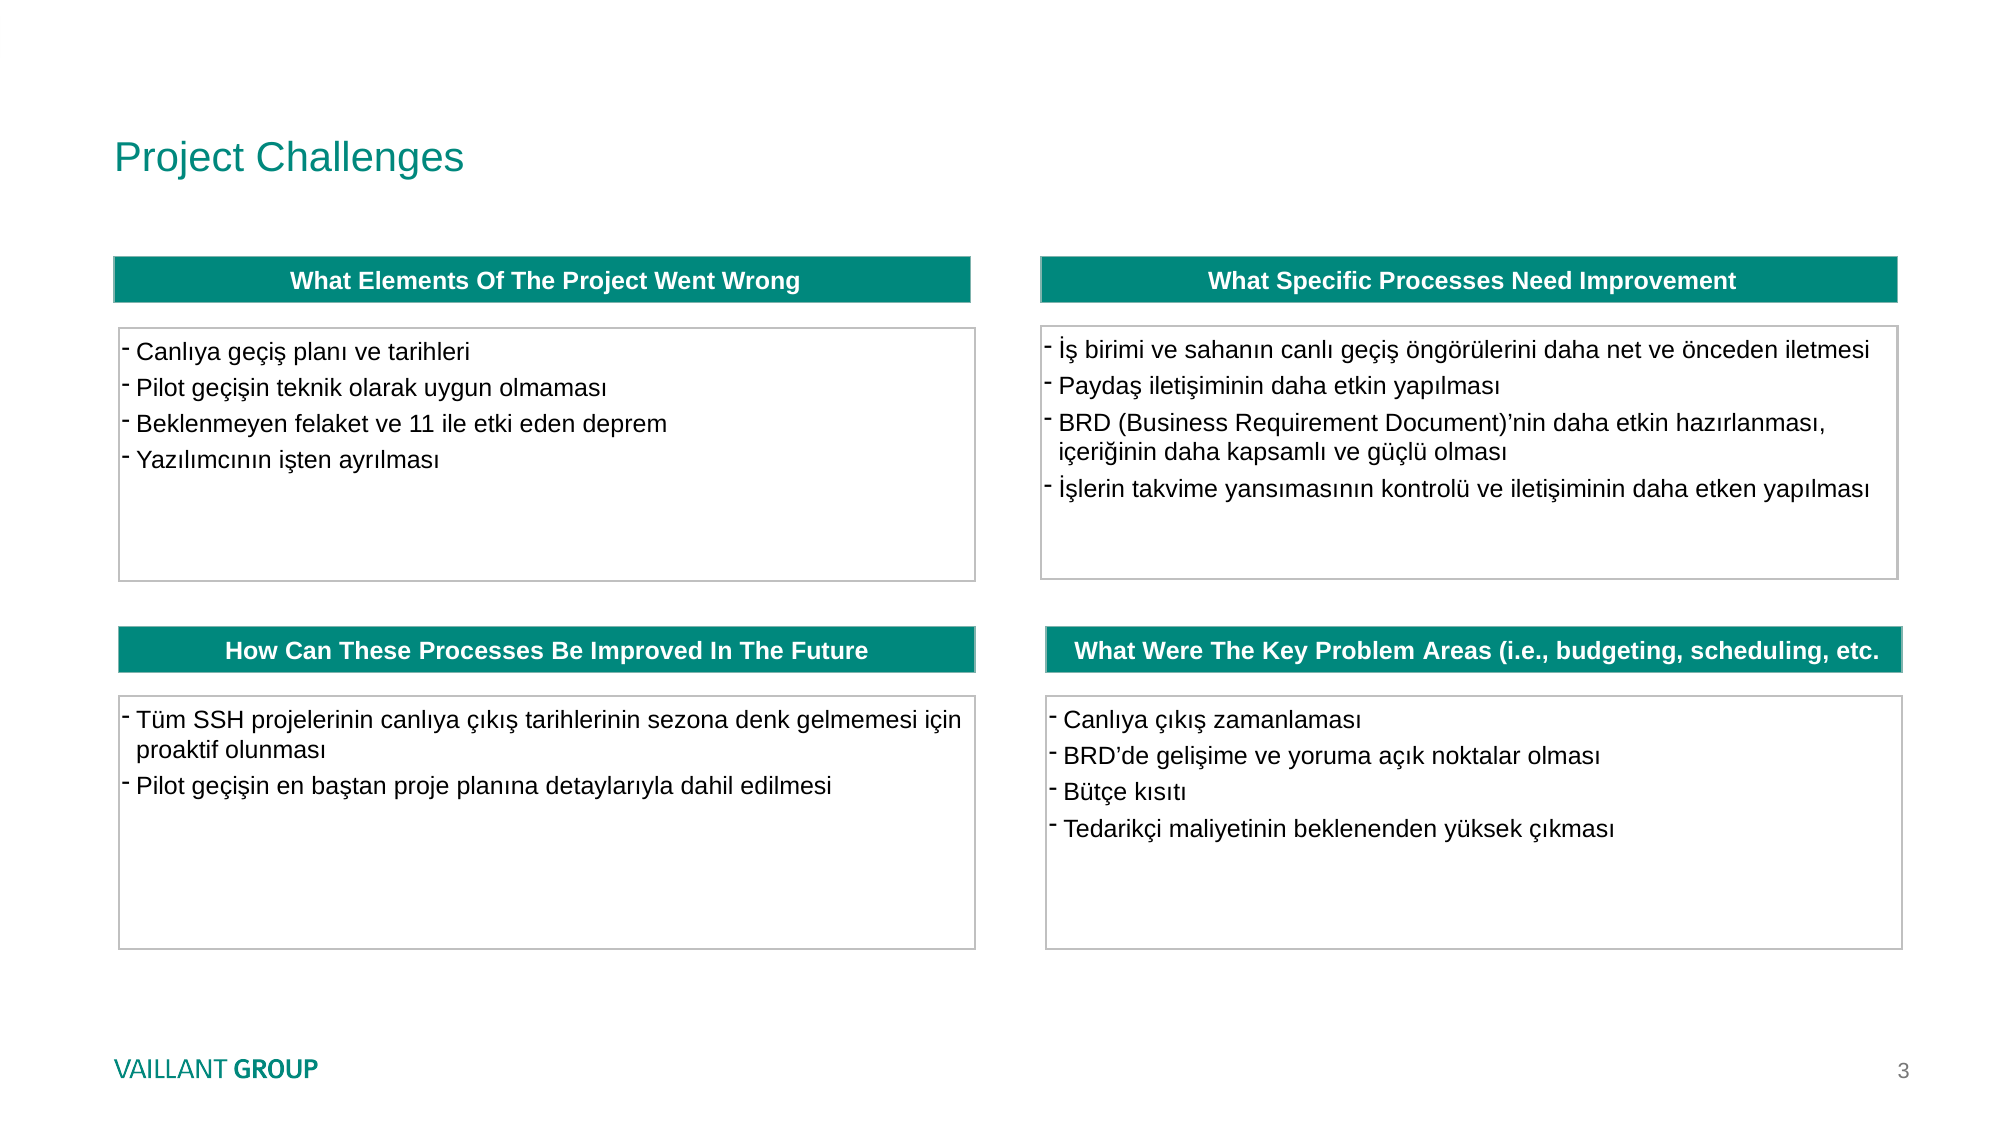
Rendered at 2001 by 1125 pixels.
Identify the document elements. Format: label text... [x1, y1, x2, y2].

text_box What Were The Key Problem Areas (i.e., budgeting, scheduling, etc. [1045, 626, 1903, 673]
text_box Tüm SSH projelerinin canlıya çıkış tarihlerinin sezona denk gelmemesi için proaktif olunması Pilot geçişin en baştan proje planına detaylarıyla dahil edilmesi [118, 695, 976, 949]
title Project Challenges [114, 115, 1898, 181]
text_box İş birimi ve sahanın canlı geçiş öngörülerini daha net ve önceden iletmesi Paydaş iletişiminin daha etkin yapılması BRD (Business Requirement Document)’nin daha etkin hazırlanması, içeriğinin daha kapsamlı ve güçlü olması İşlerin takvime yansımasının kontrolü ve iletişiminin daha etken yapılması [1041, 325, 1898, 579]
text_box Canlıya çıkış zamanlaması BRD’de gelişime ve yoruma açık noktalar olması Bütçe kısıtı Tedarikçi maliyetinin beklenenden yüksek çıkması [1045, 695, 1903, 949]
slide_number 3 [1897, 1040, 1994, 1100]
text_box Canlıya geçiş planı ve tarihleri Pilot geçişin teknik olarak uygun olmaması Beklenmeyen felaket ve 11 ile etki eden deprem Yazılımcının işten ayrılması [118, 327, 976, 581]
text_box What Specific Processes Need Improvement [1041, 256, 1898, 303]
text_box What Elements Of The Project Went Wrong [114, 256, 971, 303]
text_box How Can These Processes Be Improved In The Future [118, 626, 976, 673]
picture [105, 1050, 326, 1088]
